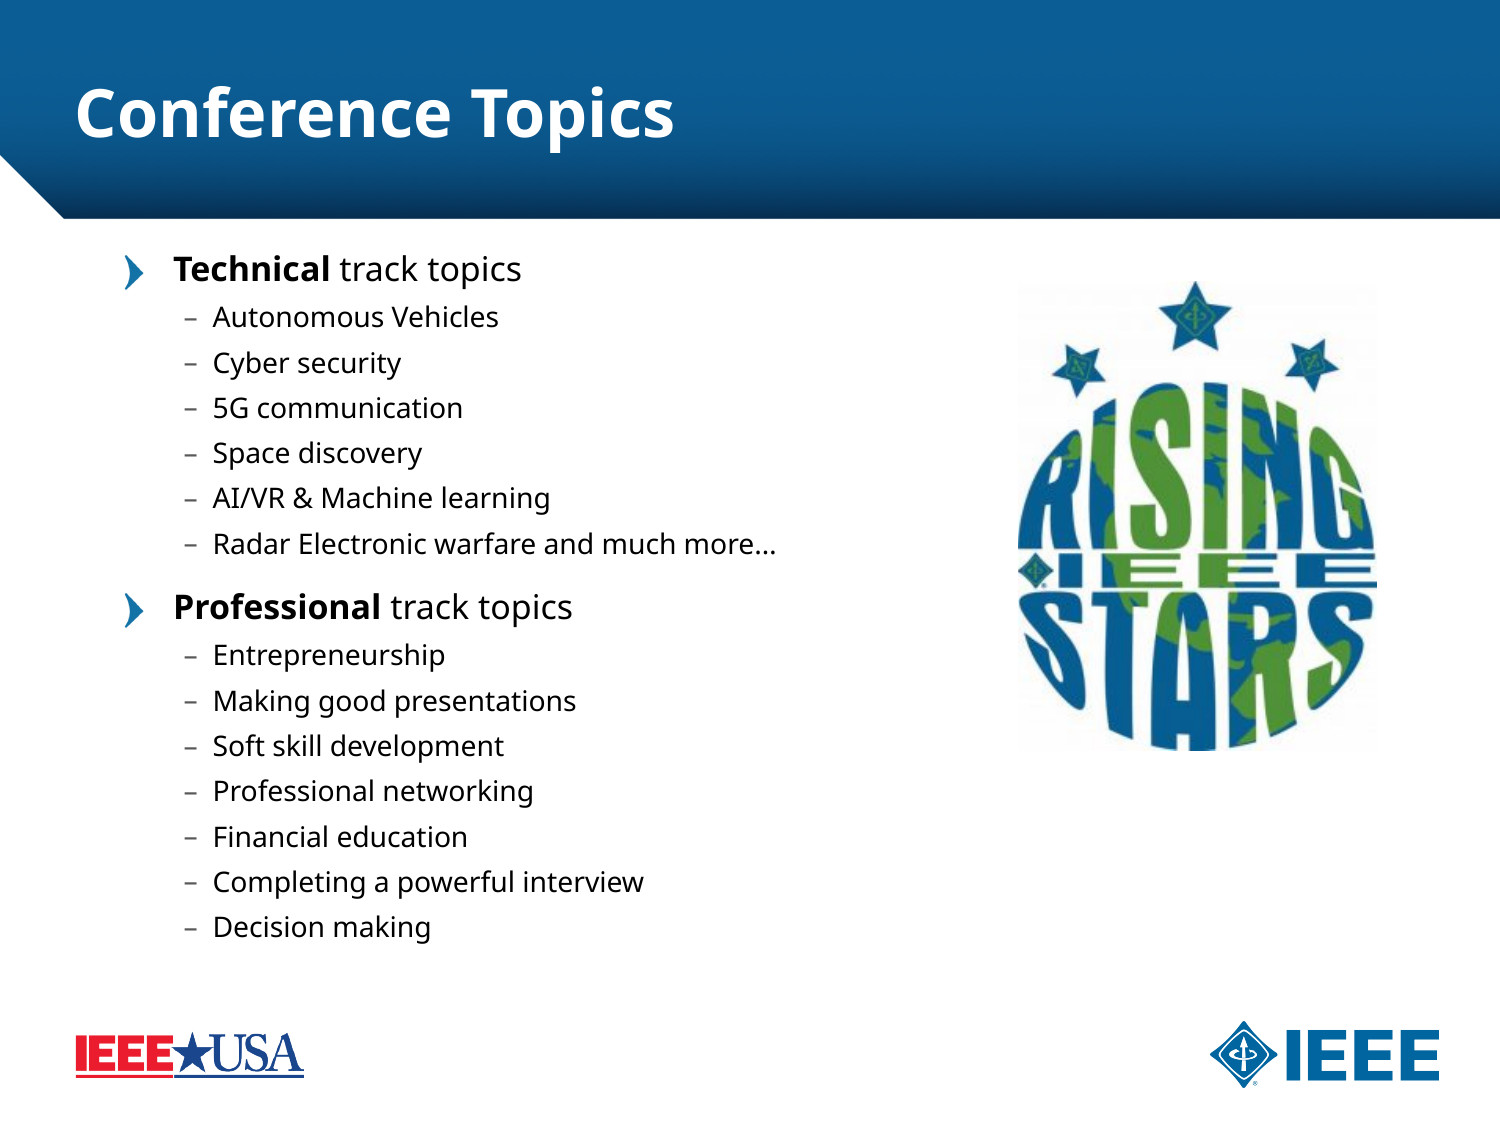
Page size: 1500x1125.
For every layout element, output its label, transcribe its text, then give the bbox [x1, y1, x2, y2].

title Conference Topics [59, 22, 1426, 199]
list Technical track topics Autonomous Vehicles Cyber security 5G communication Space discovery AI/VR & Machine learning Radar Electronic warfare and much more… Professional track topics Entrepreneurship Making good presentations Soft skill development Professional networking Financial education Completing a powerful interview Decision making [103, 239, 1437, 952]
picture [0, 0, 1500, 1125]
